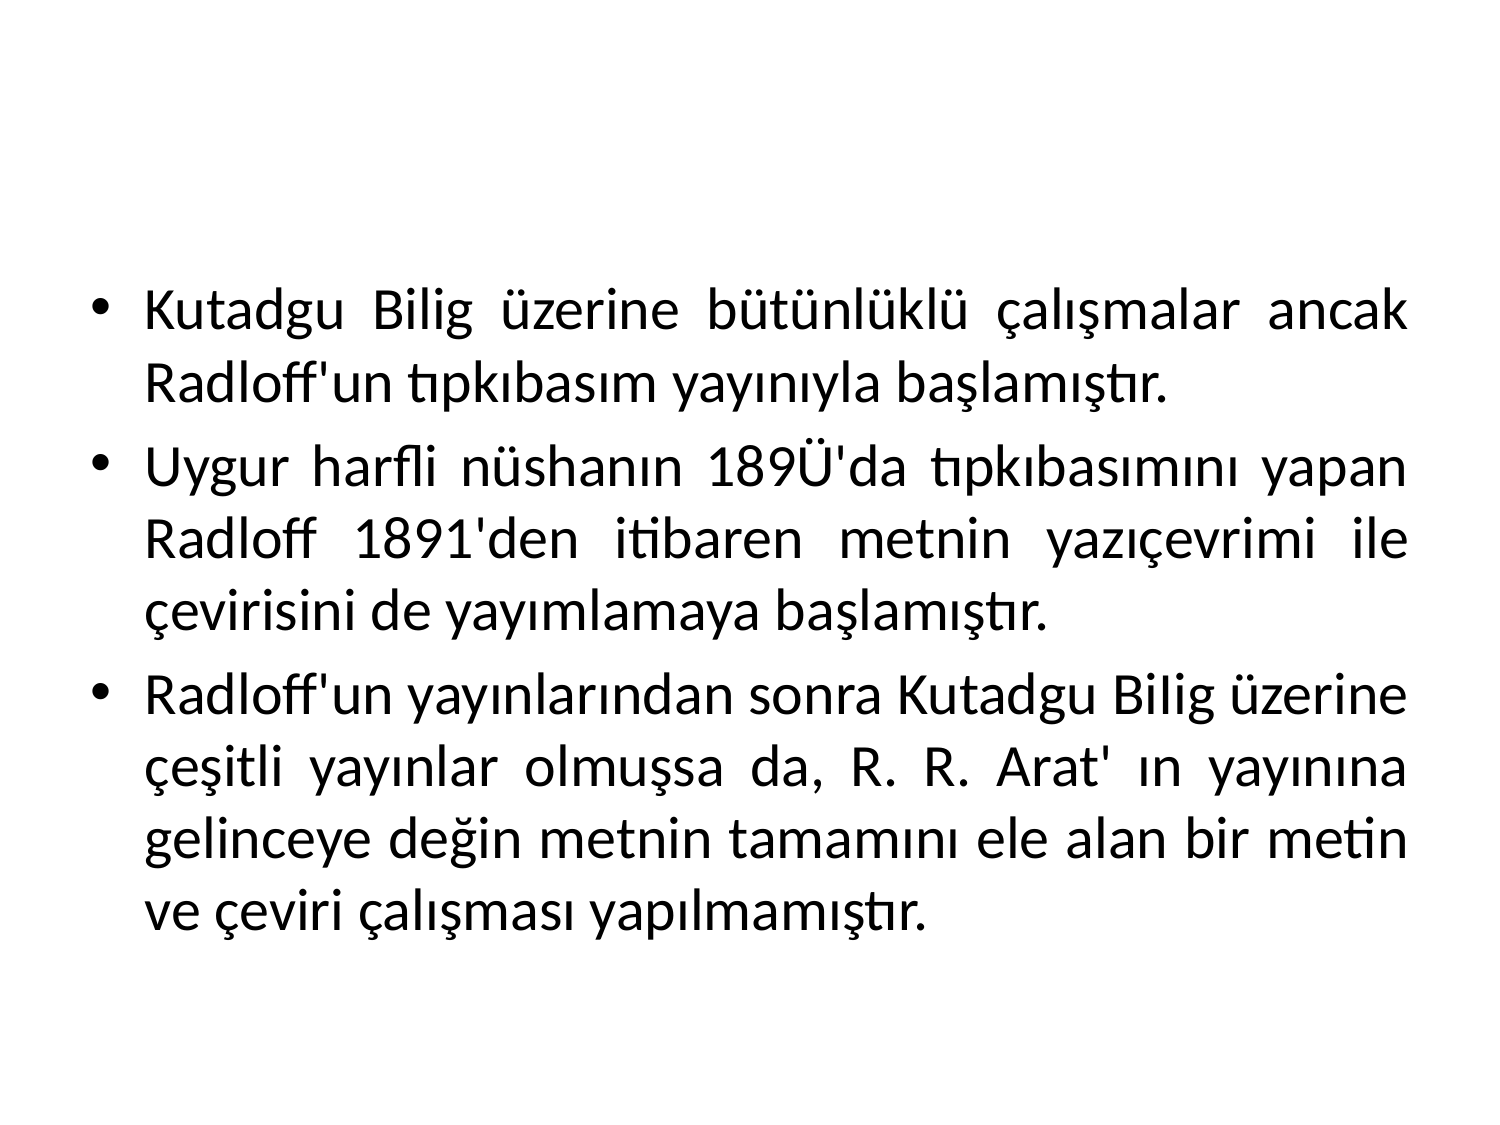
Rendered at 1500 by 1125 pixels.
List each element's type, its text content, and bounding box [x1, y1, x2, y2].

list Kutadgu Bilig üzerine bütünlüklü çalışmalar ancak Radloff'un tıpkıbasım yayınıyla başlamıştır. Uygur harfli nüshanın 189Ü'da tıpkıbasımını yapan Radloff 1891'den itibaren metnin yazıçevrimi ile çevirisini de yayımlamaya başlamıştır. Radloff'un yayınlarından sonra Kutadgu BiIig üzerine çeşitli yayınlar olmuşsa da, R. R. Arat' ın yayınına gelinceye değin metnin tamamını ele alan bir metin ve çeviri çalışması yapılmamıştır. [75, 262, 1425, 1005]
